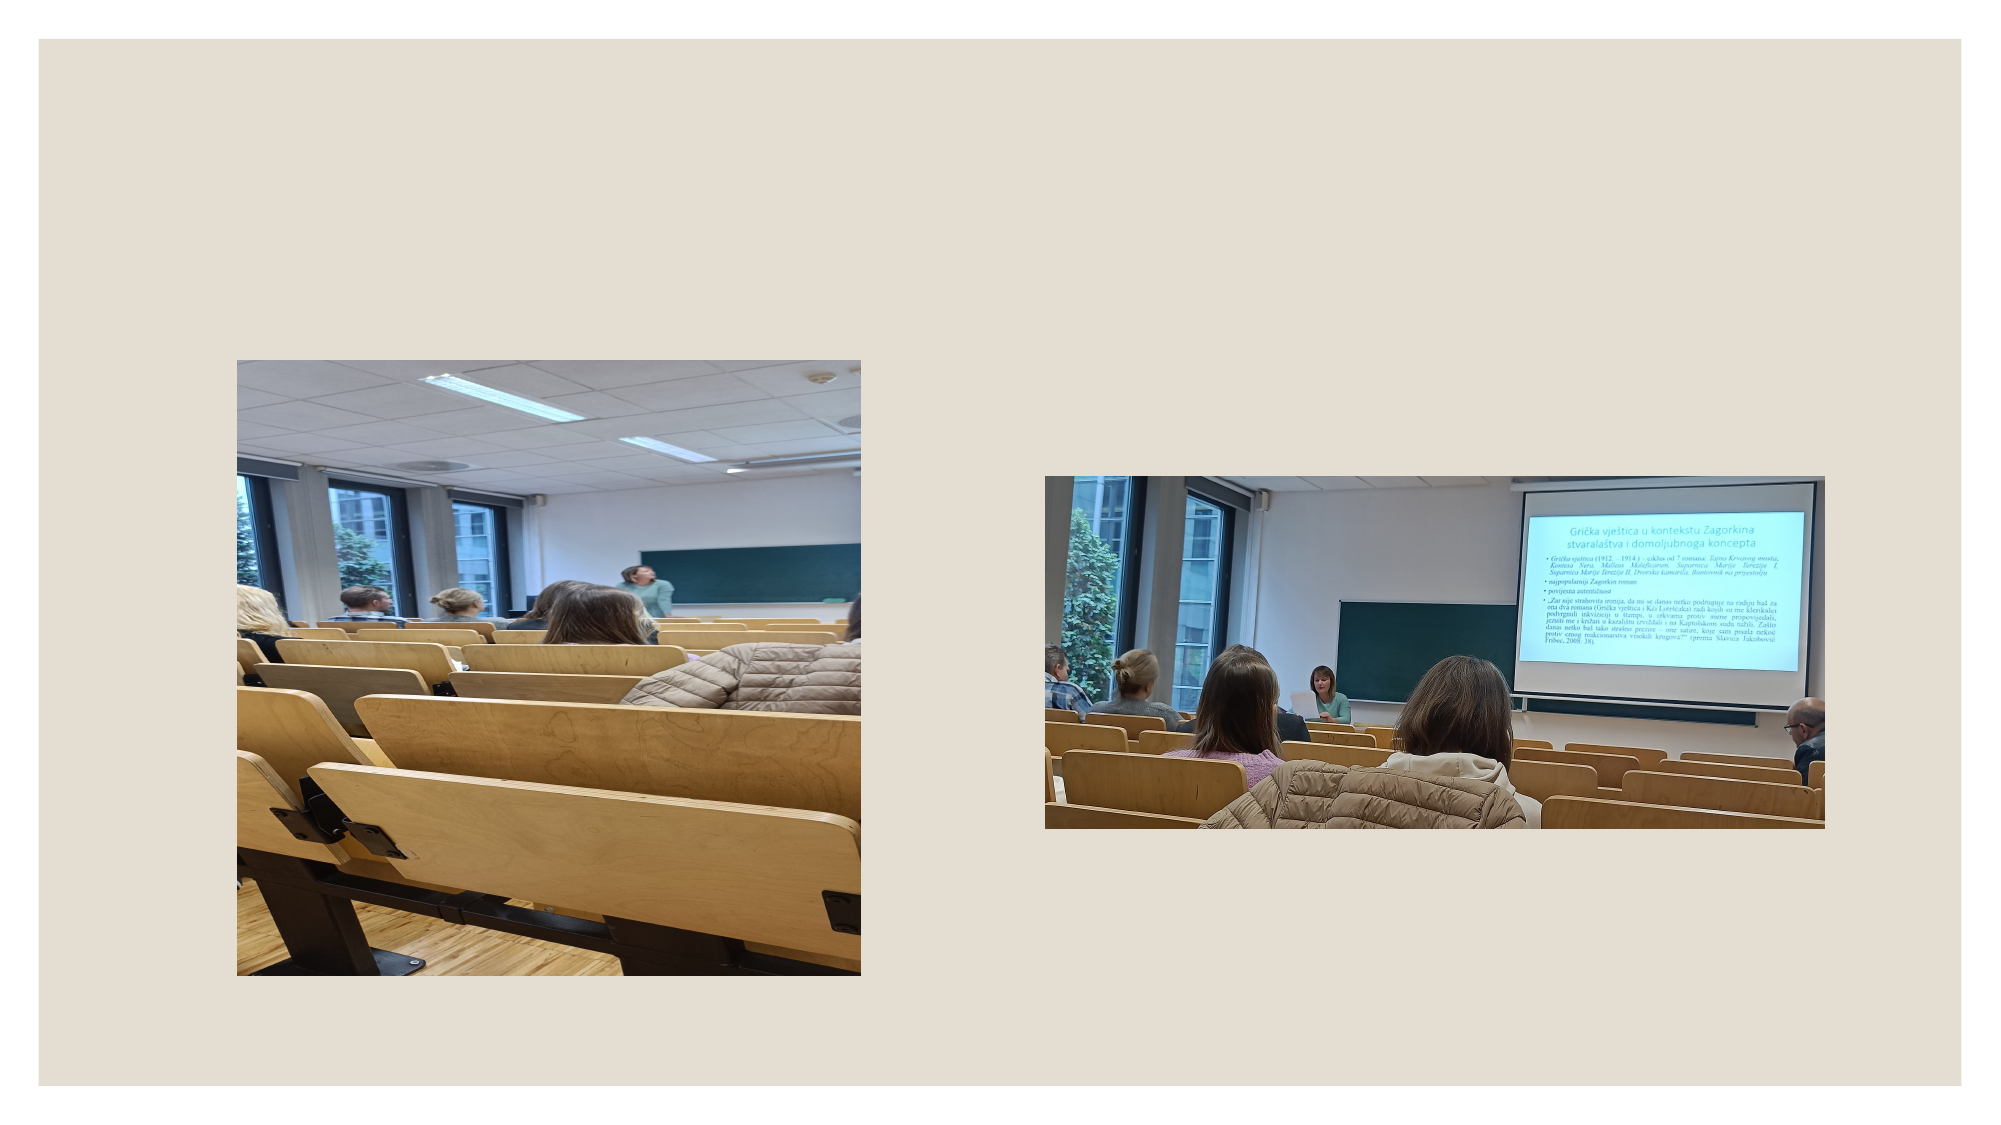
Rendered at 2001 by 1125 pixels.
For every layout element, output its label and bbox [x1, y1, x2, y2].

list [1045, 476, 1825, 829]
list [237, 360, 861, 976]
